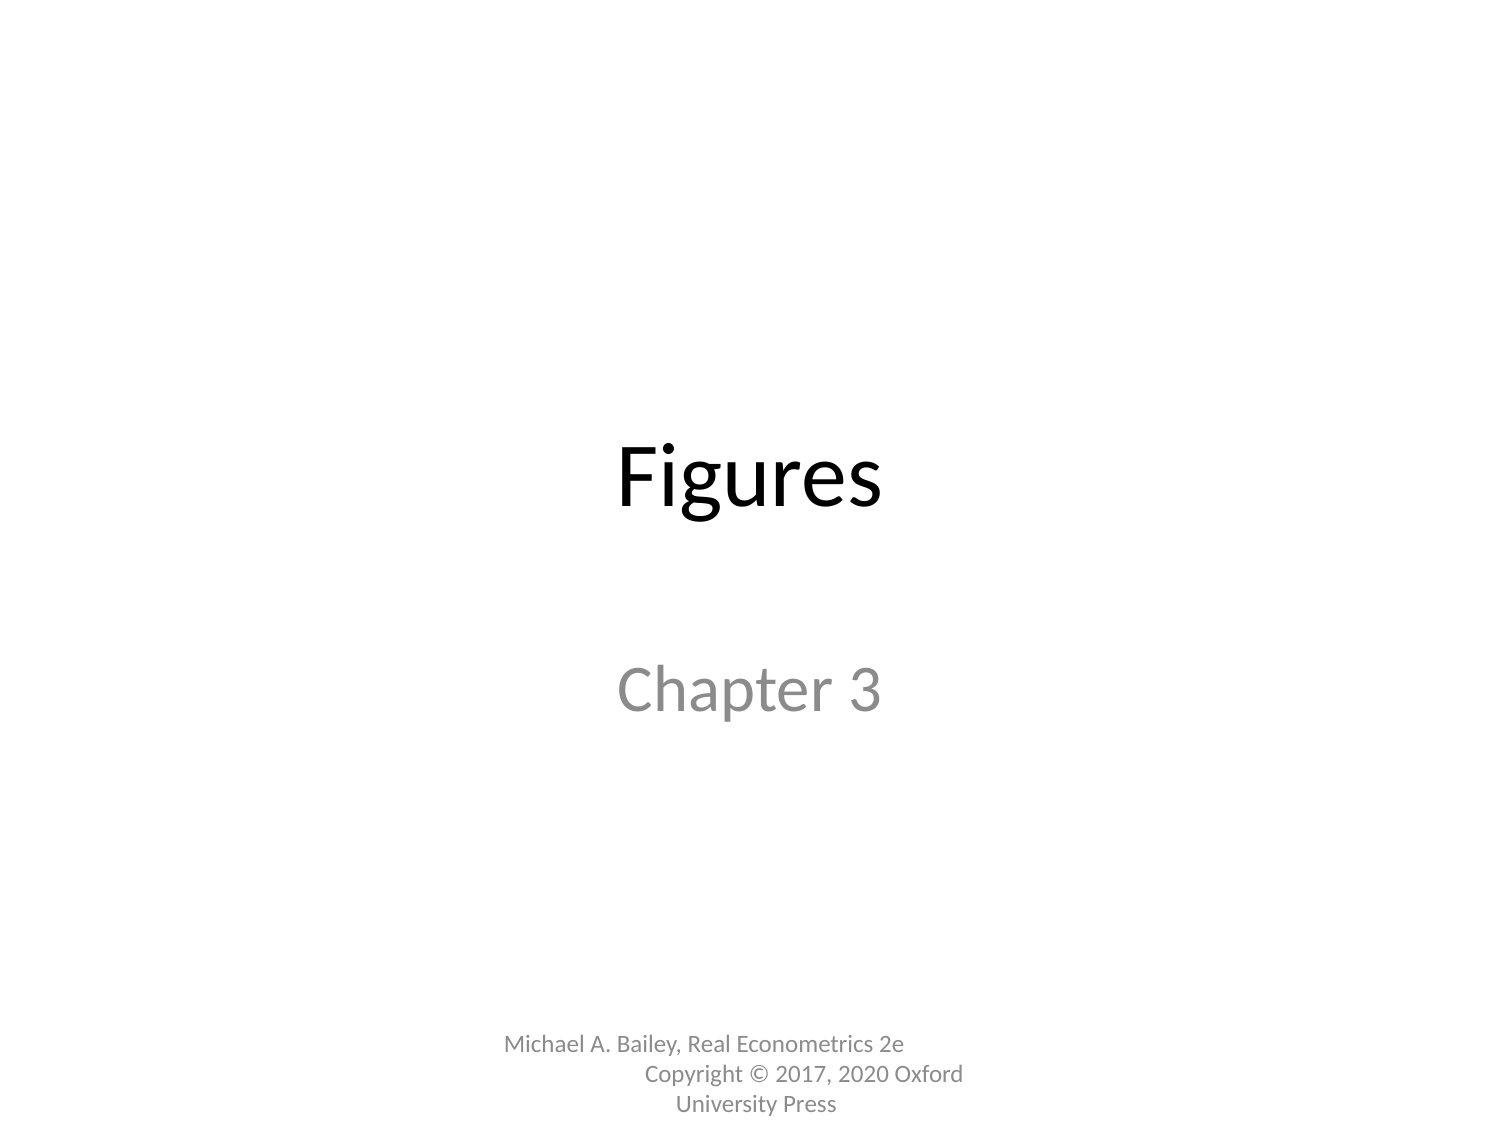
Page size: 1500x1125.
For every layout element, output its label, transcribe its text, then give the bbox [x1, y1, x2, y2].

footer Michael A. Bailey, Real Econometrics 2e Copyright © 2017, 2020 Oxford University Press [487, 1042, 1025, 1103]
subtitle Chapter 3 [225, 637, 1275, 925]
title Figures [112, 349, 1388, 591]
